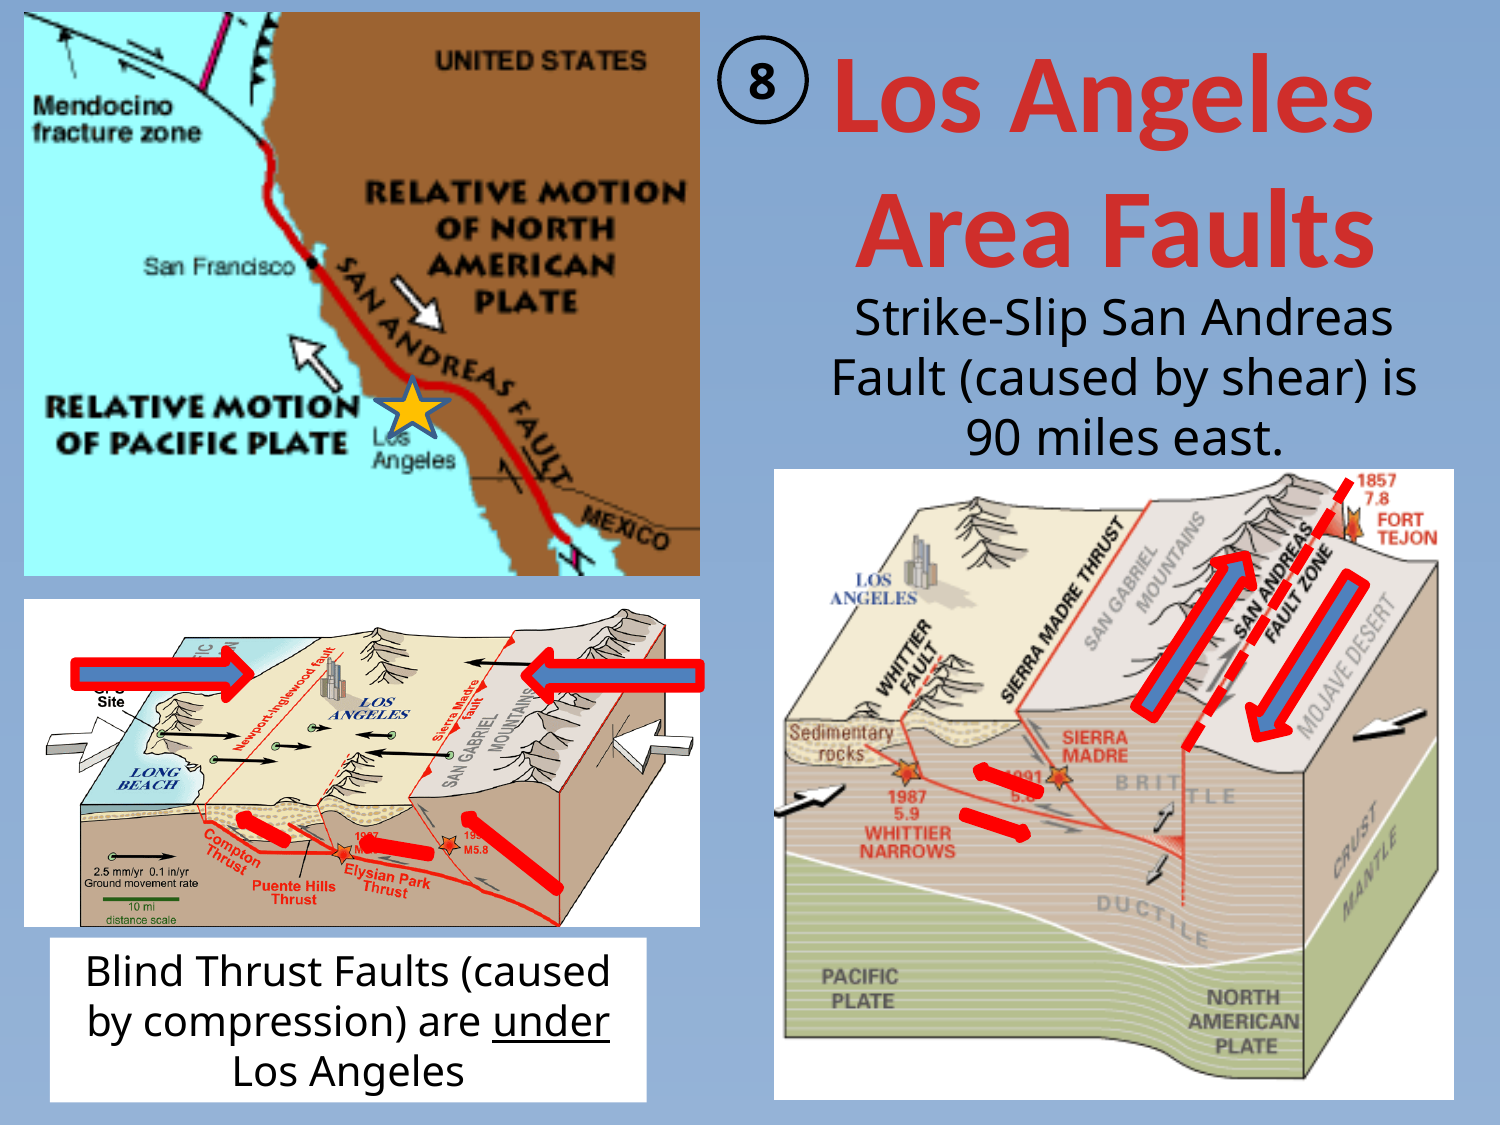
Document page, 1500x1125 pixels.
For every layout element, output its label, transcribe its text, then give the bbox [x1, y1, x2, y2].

text_box 8 [719, 37, 807, 123]
picture [24, 599, 701, 927]
text_box Strike-Slip San Andreas Fault (caused by shear) is 90 miles east. [787, 278, 1463, 473]
text_box Los Angeles Area Faults [814, 12, 1392, 298]
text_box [1184, 479, 1351, 751]
picture [774, 469, 1454, 1101]
text_box Blind Thrust Faults (caused by compression) are under Los Angeles [49, 937, 647, 1103]
picture [24, 12, 701, 576]
